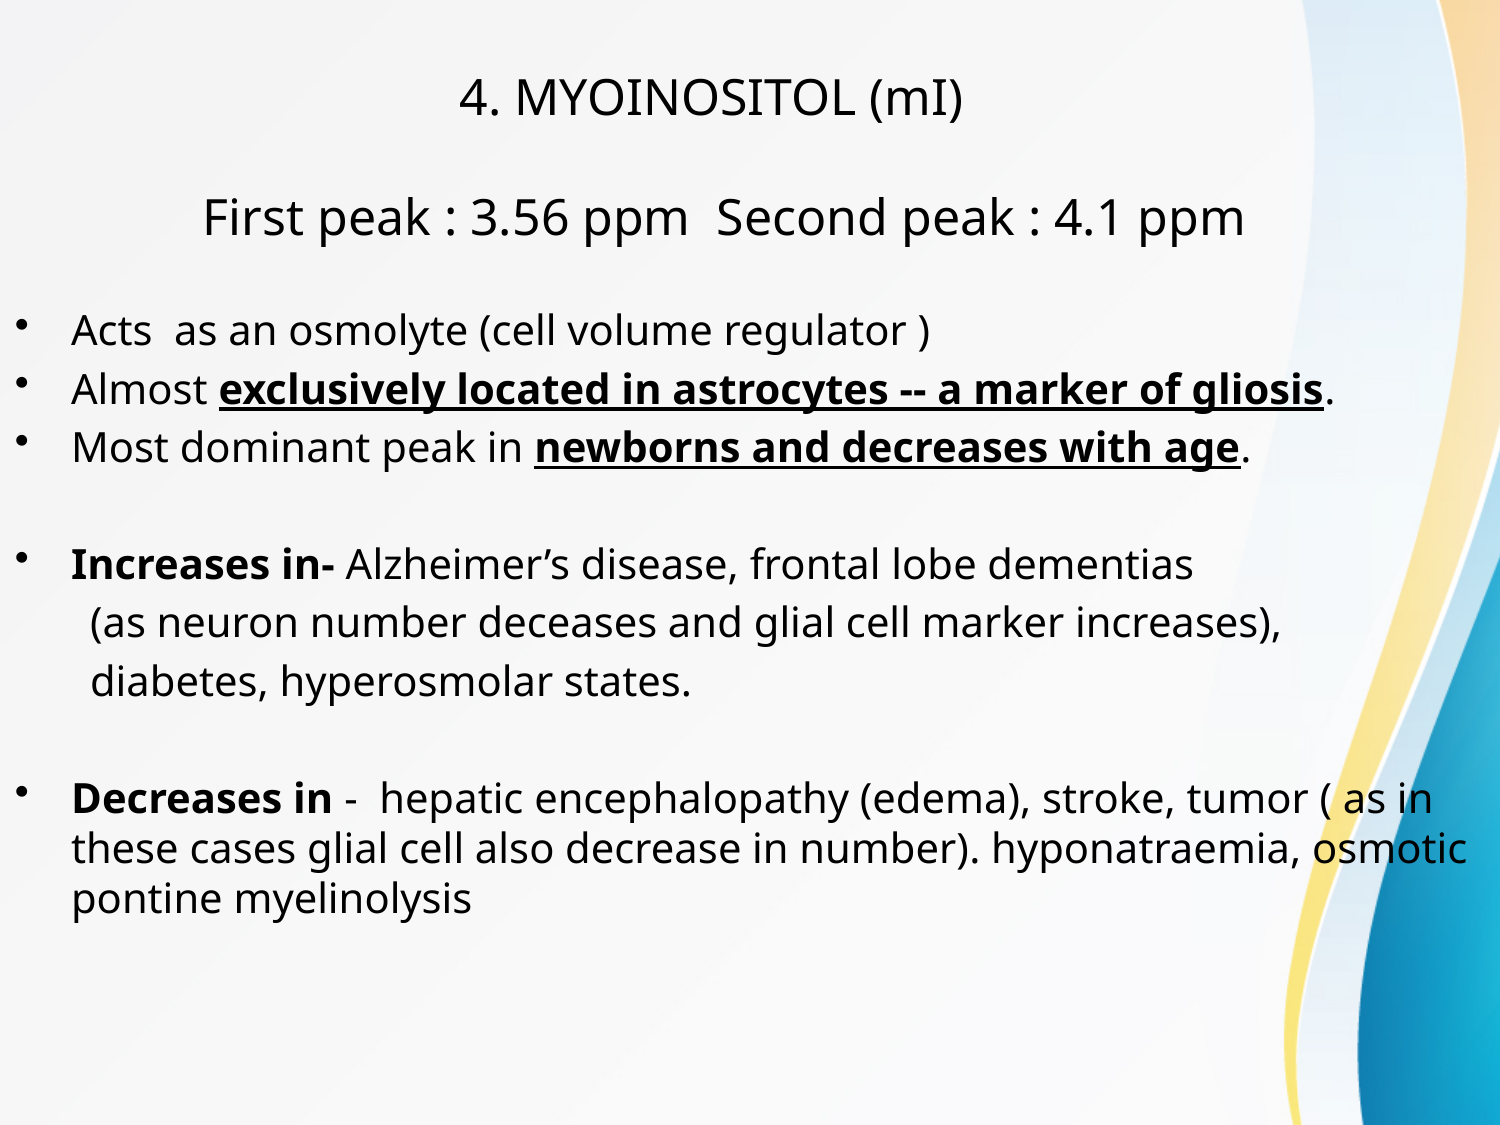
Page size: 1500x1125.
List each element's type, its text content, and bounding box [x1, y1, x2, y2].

list Acts as an osmolyte (cell volume regulator ) Almost exclusively located in astrocytes -- a marker of gliosis. Most dominant peak in newborns and decreases with age. Increases in- Alzheimer’s disease, frontal lobe dementias (as neuron number deceases and glial cell marker increases), diabetes, hyperosmolar states. Decreases in - hepatic encephalopathy (edema), stroke, tumor ( as in these cases glial cell also decrease in number). hyponatraemia, osmotic pontine myelinolysis [0, 296, 1500, 1125]
picture [0, 0, 1500, 296]
title 4. MYOINOSITOL (mI) First peak : 3.56 ppm Second peak : 4.1 ppm [49, 86, 1400, 224]
